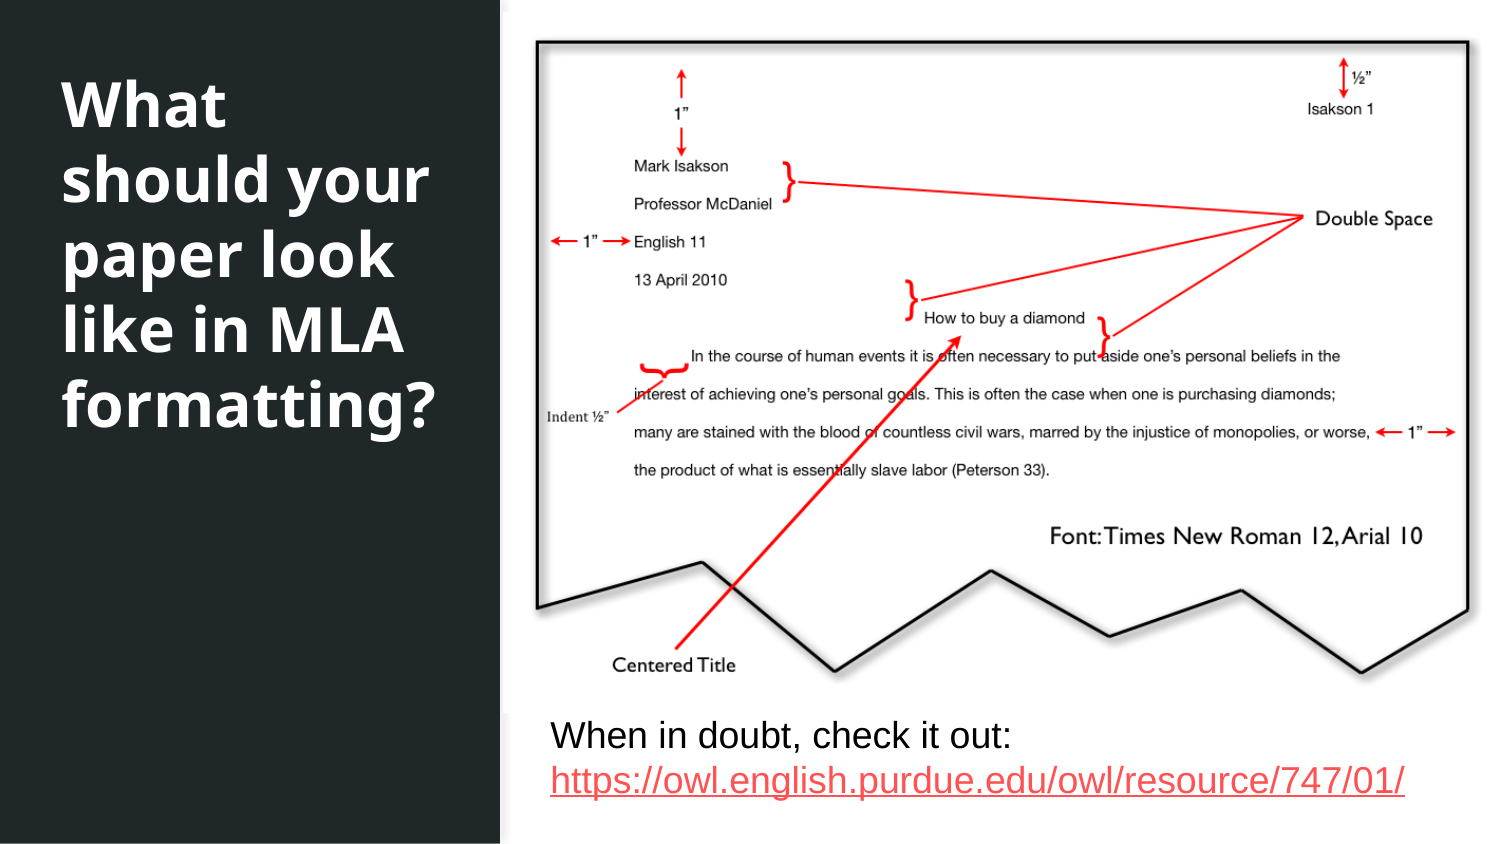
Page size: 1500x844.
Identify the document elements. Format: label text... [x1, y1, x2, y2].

picture [503, 12, 1500, 713]
title What should your paper look like in MLA formatting? [46, 50, 454, 751]
text_box When in doubt, check it out: https://owl.english.purdue.edu/owl/resource/747/01/ [535, 722, 1468, 780]
